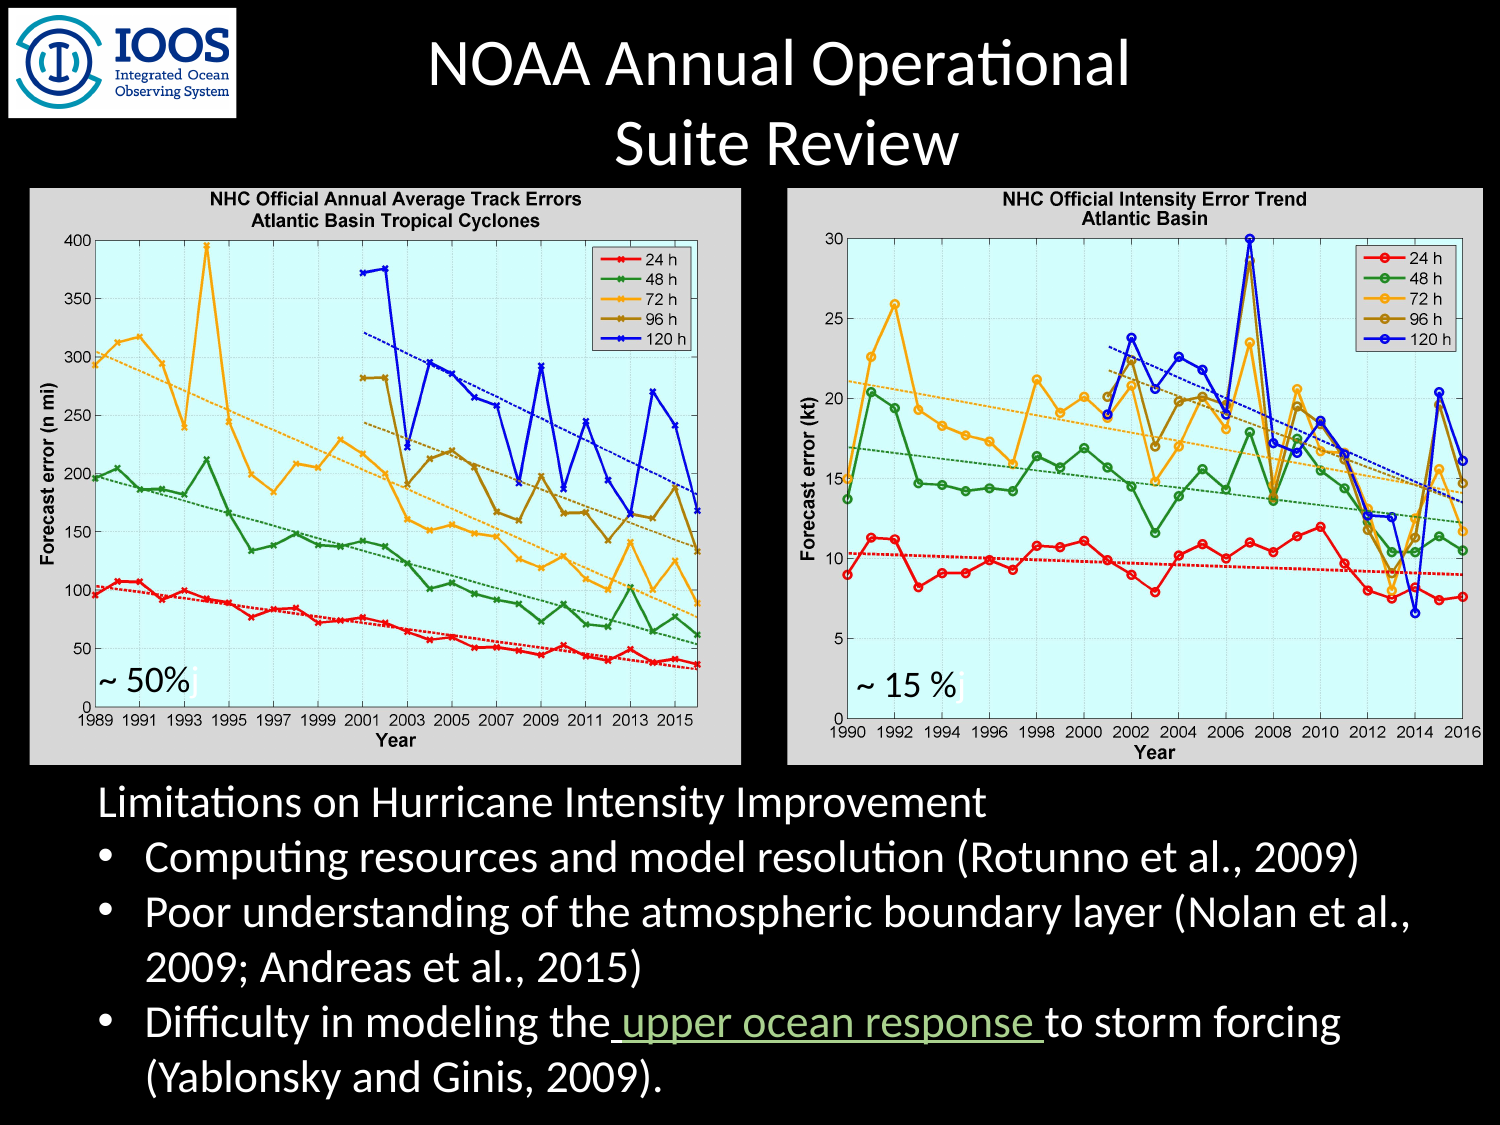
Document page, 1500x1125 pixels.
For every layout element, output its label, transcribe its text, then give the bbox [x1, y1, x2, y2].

text_box NOAA Annual Operational Suite Review [411, 11, 1163, 187]
picture [29, 188, 742, 765]
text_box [8, 7, 237, 119]
picture [787, 188, 1483, 765]
text_box Limitations on Hurricane Intensity Improvement Computing resources and model resolution (Rotunno et al., 2009) Poor understanding of the atmospheric boundary layer (Nolan et al., 2009; Andreas et al., 2015) Difficulty in modeling the upper ocean response to storm forcing (Yablonsky and Ginis, 2009). [83, 764, 1430, 1109]
